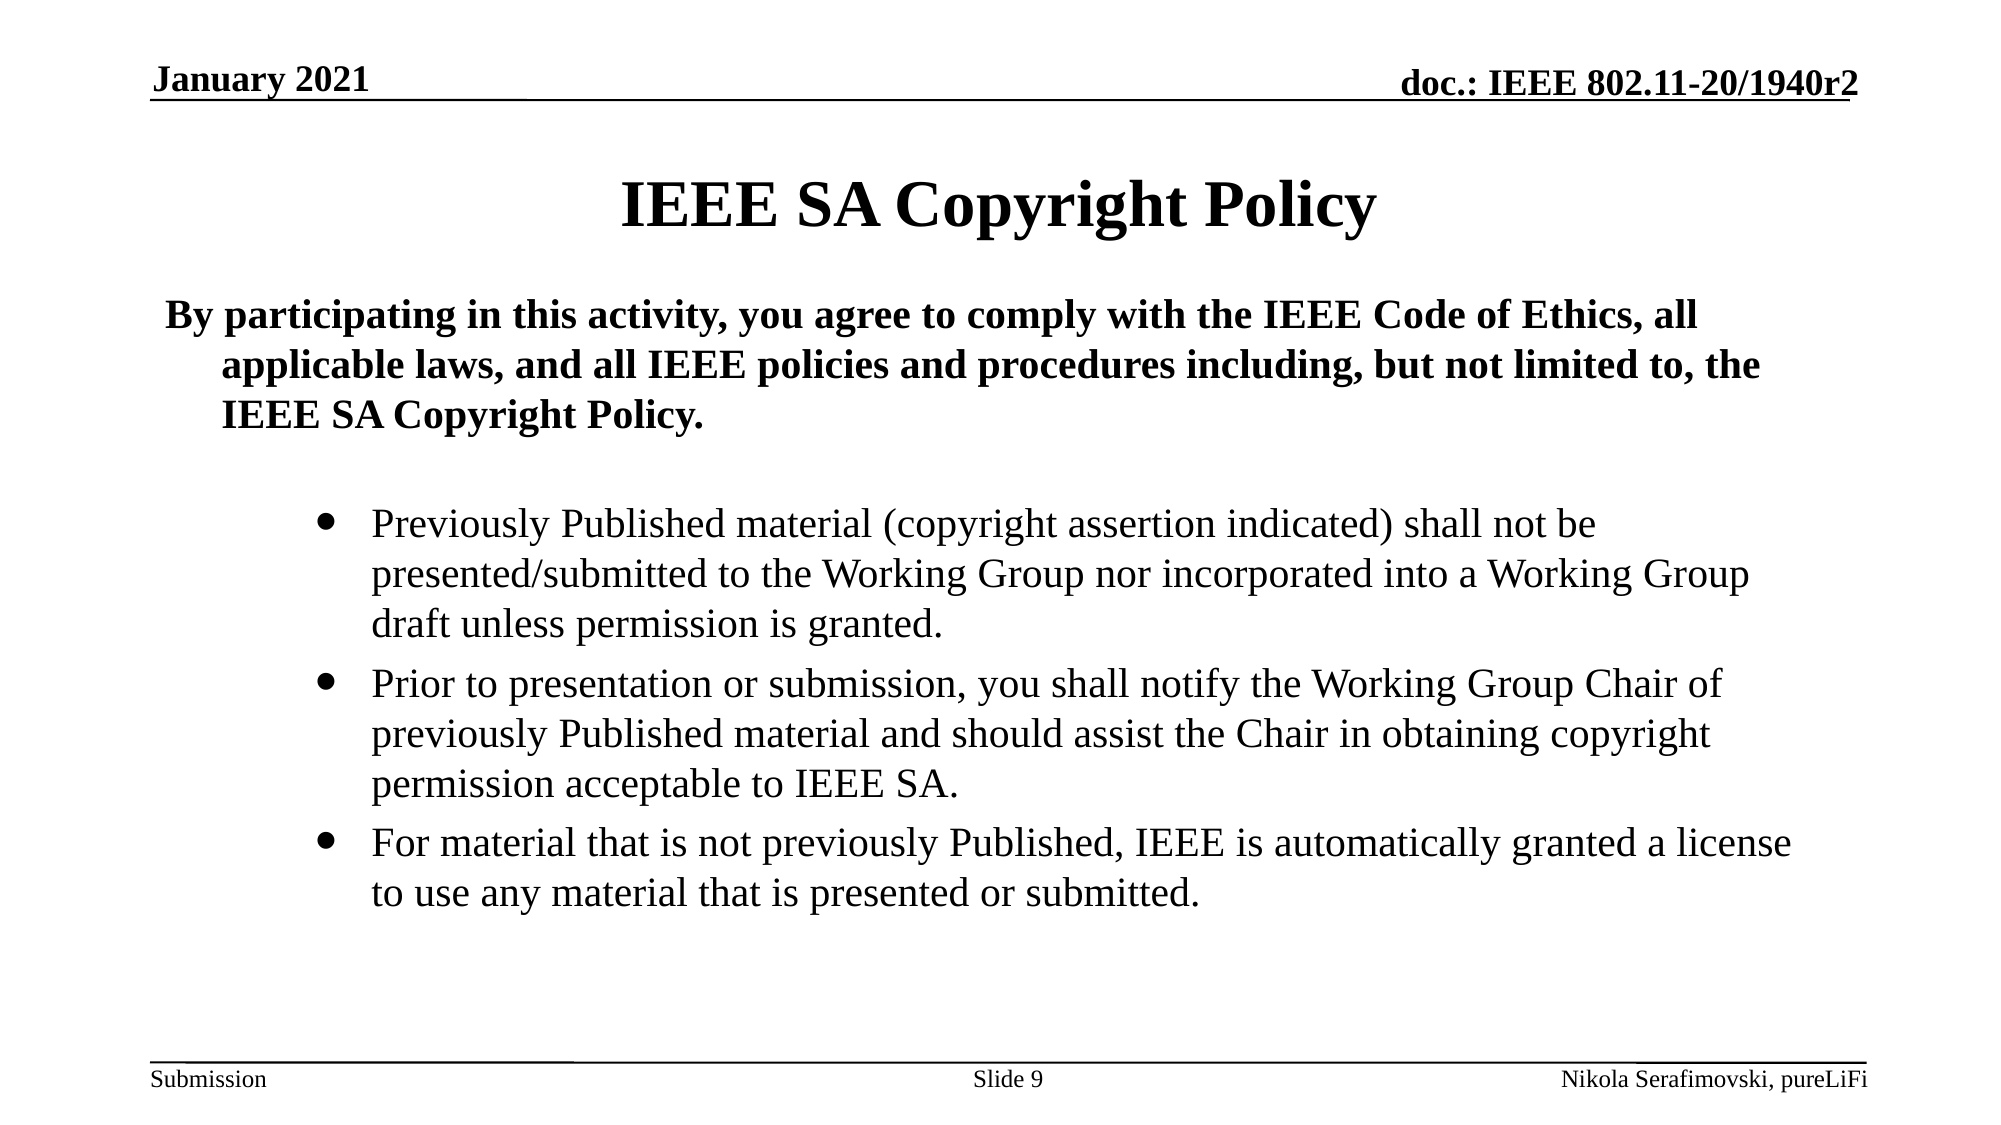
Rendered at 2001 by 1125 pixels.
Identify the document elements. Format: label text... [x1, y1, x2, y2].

slide_number Slide 9 [950, 1061, 1067, 1123]
title IEEE SA Copyright Policy [149, 112, 1850, 278]
list By participating in this activity, you agree to comply with the IEEE Code of Ethics, all applicable laws, and all IEEE policies and procedures including, but not limited to, the IEEE SA Copyright Policy. Previously Published material (copyright assertion indicated) shall not be presented/submitted to the Working Group nor incorporated into a Working Group draft unless permission is granted. Prior to presentation or submission, you shall notify the Working Group Chair of previously Published material and should assist the Chair in obtaining copyright permission acceptable to IEEE SA. For material that is not previously Published, IEEE is automatically granted a license to use any material that is presented or submitted. [149, 278, 1850, 954]
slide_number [152, 54, 563, 100]
footer Nikola Serafimovski, pureLiFi [1171, 1061, 1869, 1093]
